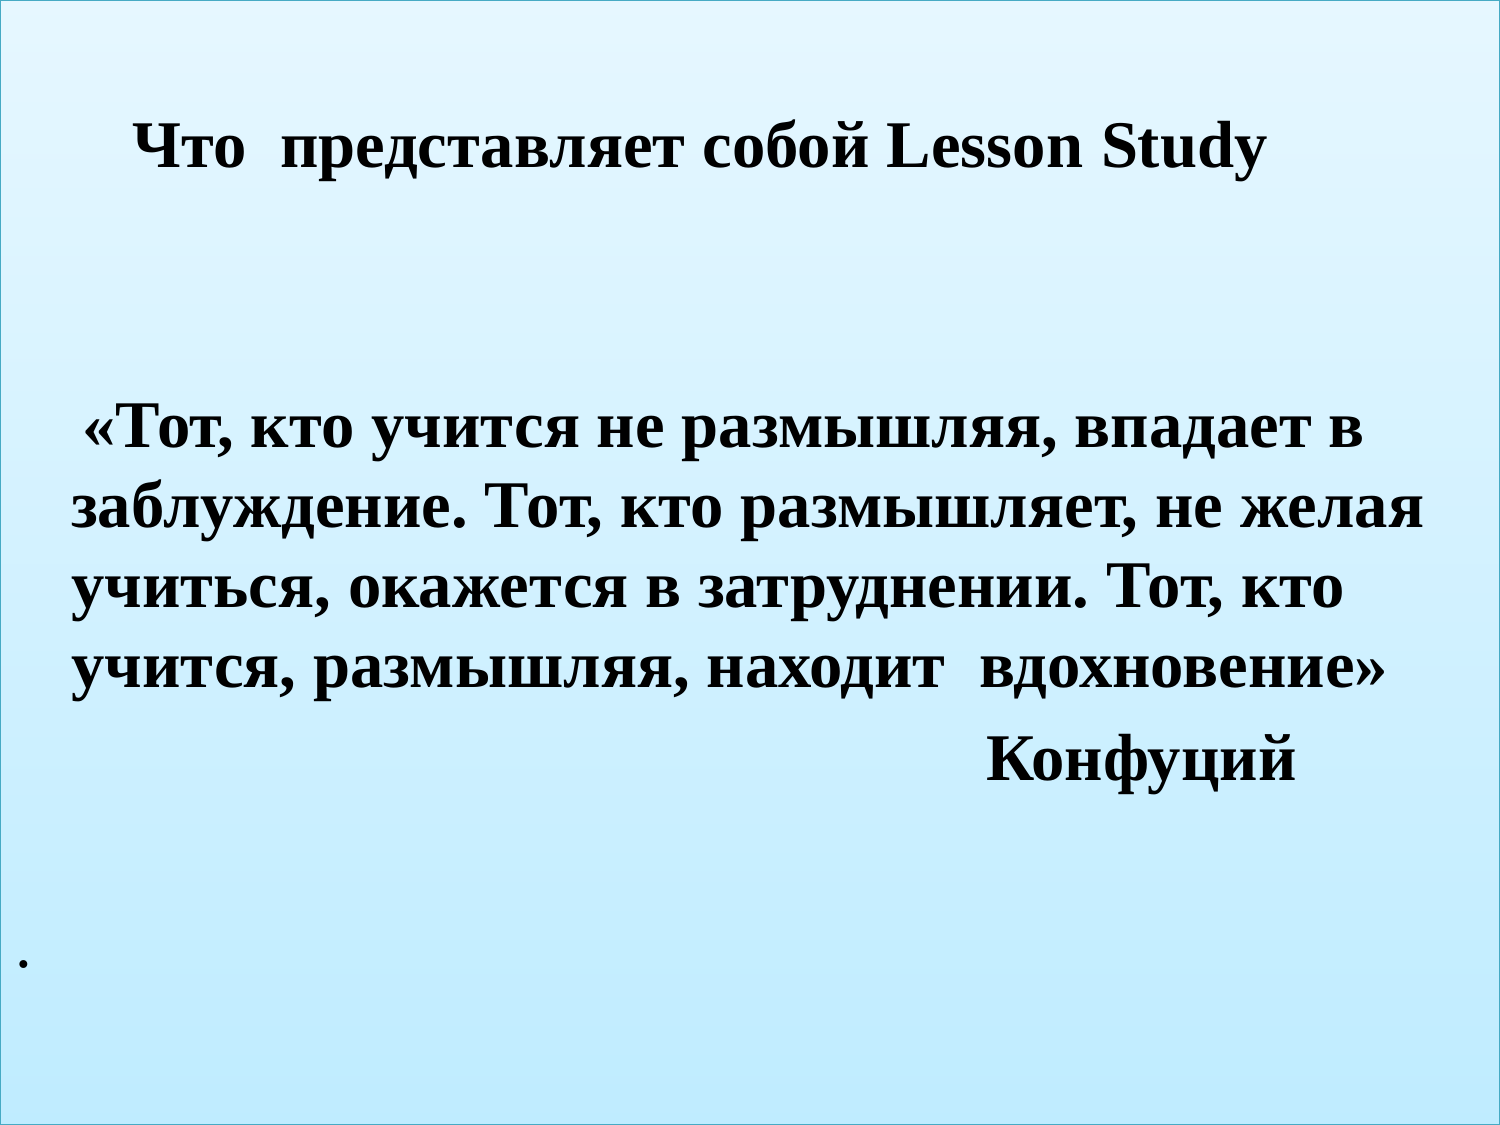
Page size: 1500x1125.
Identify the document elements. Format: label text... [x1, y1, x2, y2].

list Что представляет собой Lesson Study «Тот, кто учится не размышляя, впадает в заблуждение. Тот, кто размышляет, не желая учиться, окажется в затруднении. Тот, кто учится, размышляя, находит вдохновение» Конфуций . [0, 0, 1500, 1125]
